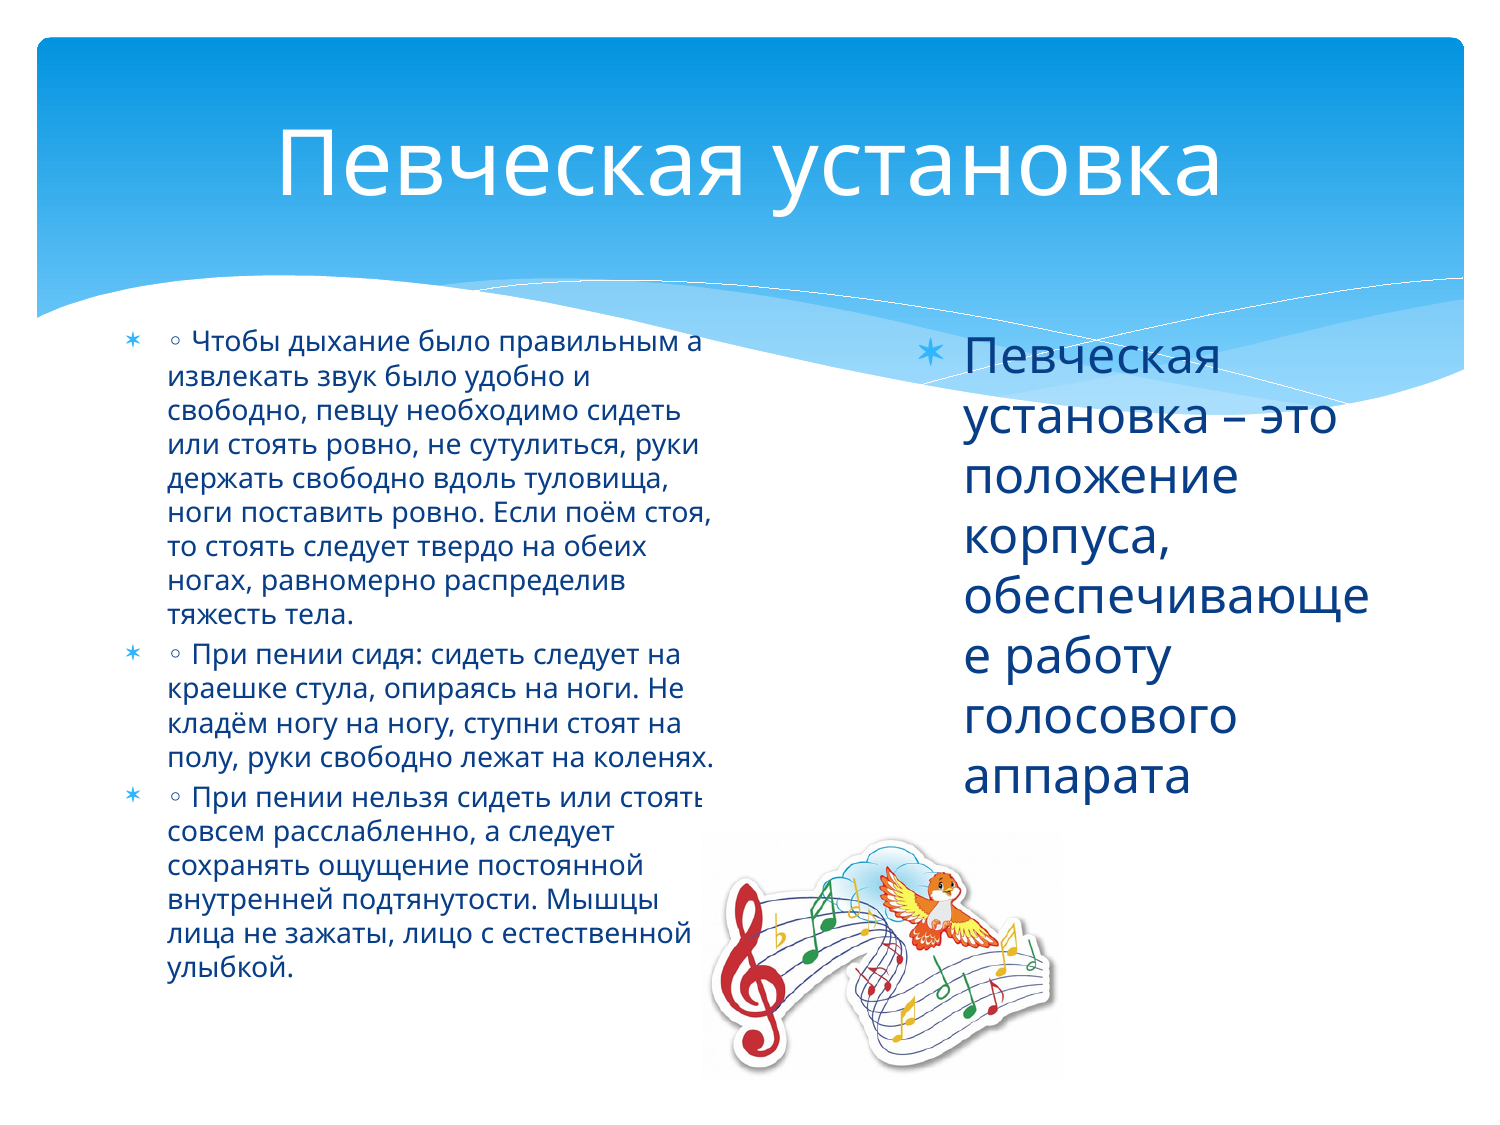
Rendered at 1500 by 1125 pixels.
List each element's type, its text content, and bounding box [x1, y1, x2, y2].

title Певческая установка [75, 55, 1425, 261]
picture [702, 798, 1063, 1114]
list ◦ Чтобы дыхание было правильным а извлекать звук было удобно и свободно, певцу необходимо сидеть или стоять ровно, не сутулиться, руки держать свободно вдоль туловища, ноги поставить ровно. Если поём стоя, то стоять следует твердо на обеих ногах, равномерно распределив тяжесть тела. ◦ При пении сидя: сидеть следует на краешке стула, опираясь на ноги. Не кладём ногу на ногу, ступни стоят на полу, руки свободно лежат на коленях. ◦ При пении нельзя сидеть или стоять совсем расслабленно, а следует сохранять ощущение постоянной внутренней подтянутости. Мышцы лица не зажаты, лицо с естественной улыбкой. [111, 315, 738, 1005]
list Певческая установка – это положение корпуса, обеспечивающее работу голосового аппарата [903, 315, 1389, 1094]
